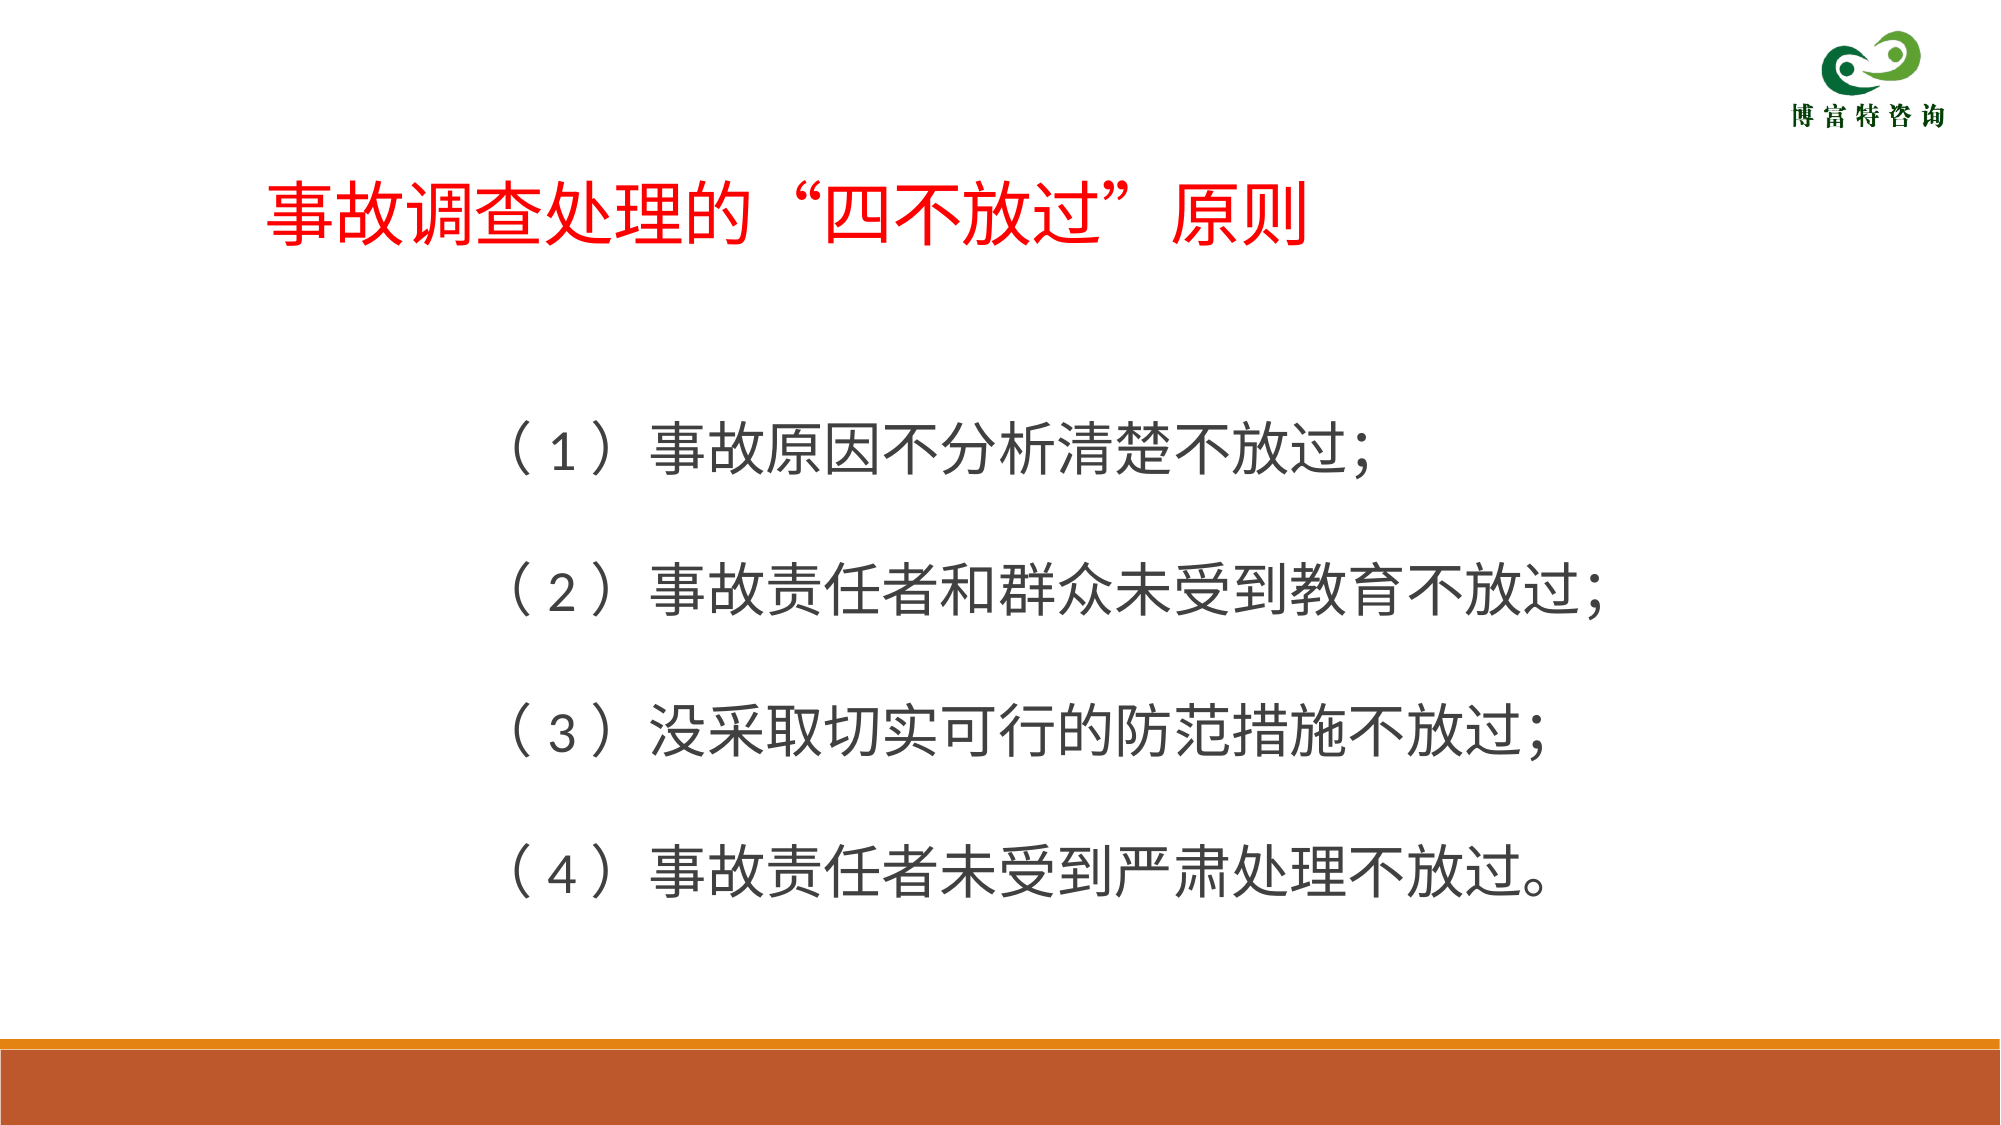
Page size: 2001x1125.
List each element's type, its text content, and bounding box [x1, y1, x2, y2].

list （1）事故原因不分析清楚不放过； （2）事故责任者和群众未受到教育不放过； （3）没采取切实可行的防范措施不放过； （4）事故责任者未受到严肃处理不放过。 [474, 362, 1751, 1038]
title 事故调查处理的“四不放过”原则 [249, 125, 1525, 313]
picture [1772, 30, 1969, 131]
